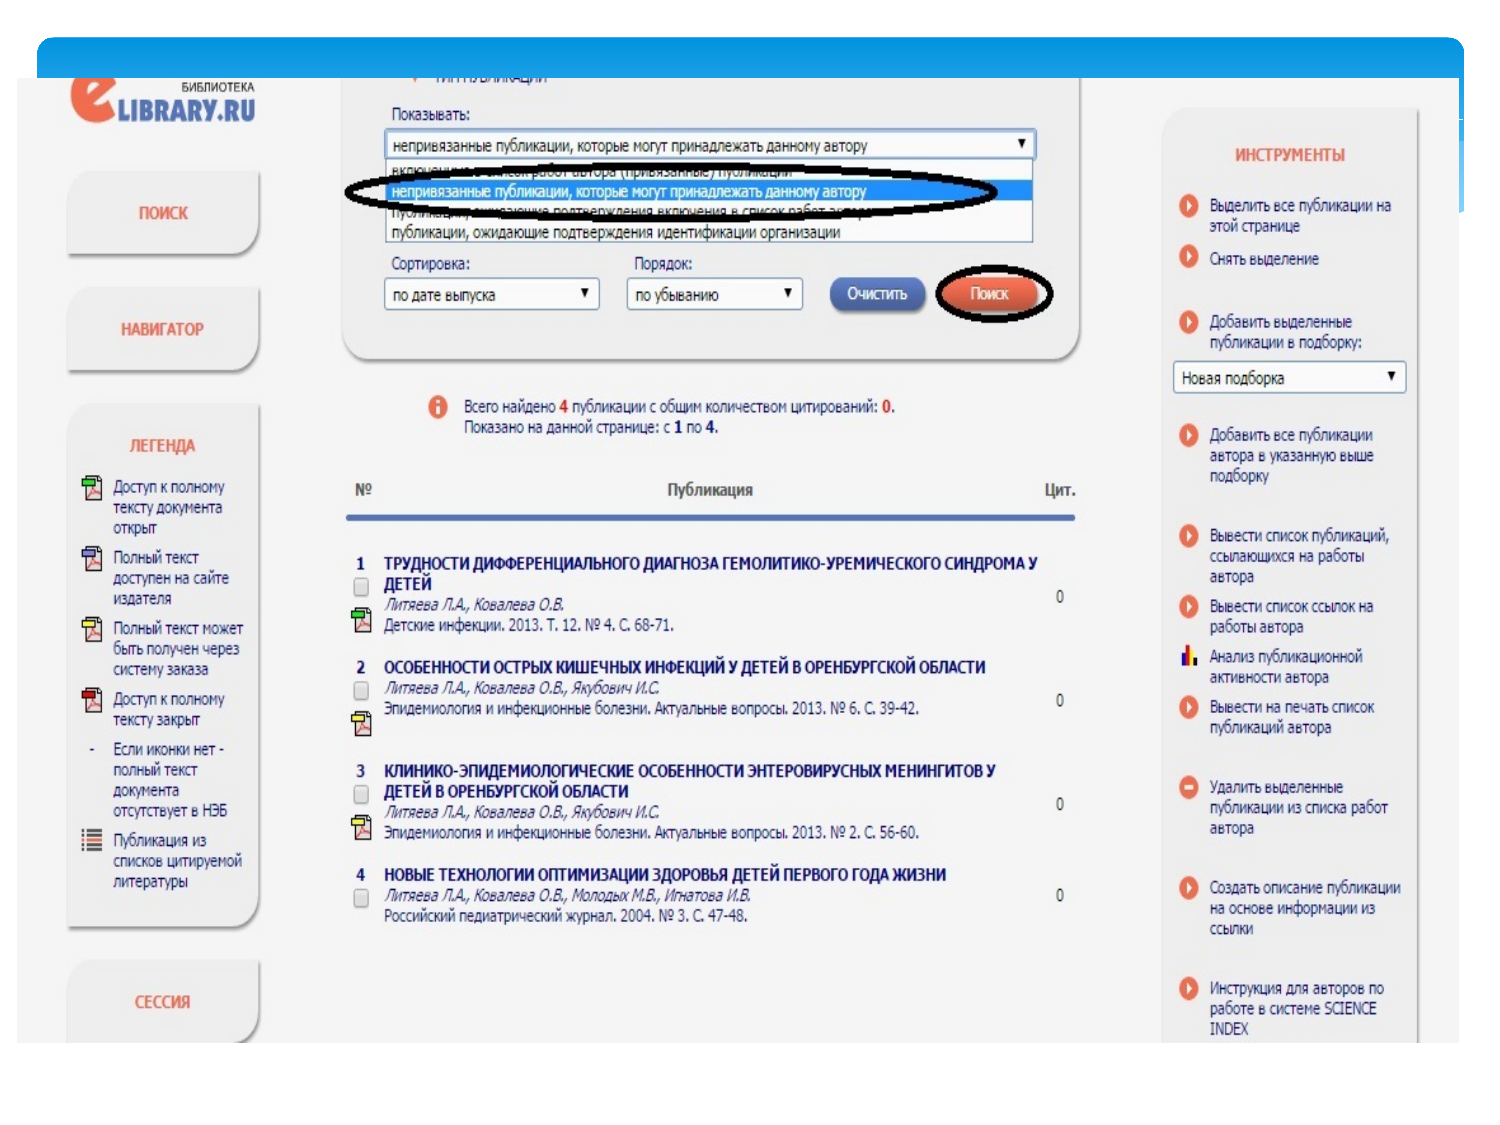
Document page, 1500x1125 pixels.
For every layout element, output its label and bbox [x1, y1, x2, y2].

picture [17, 77, 1459, 1043]
